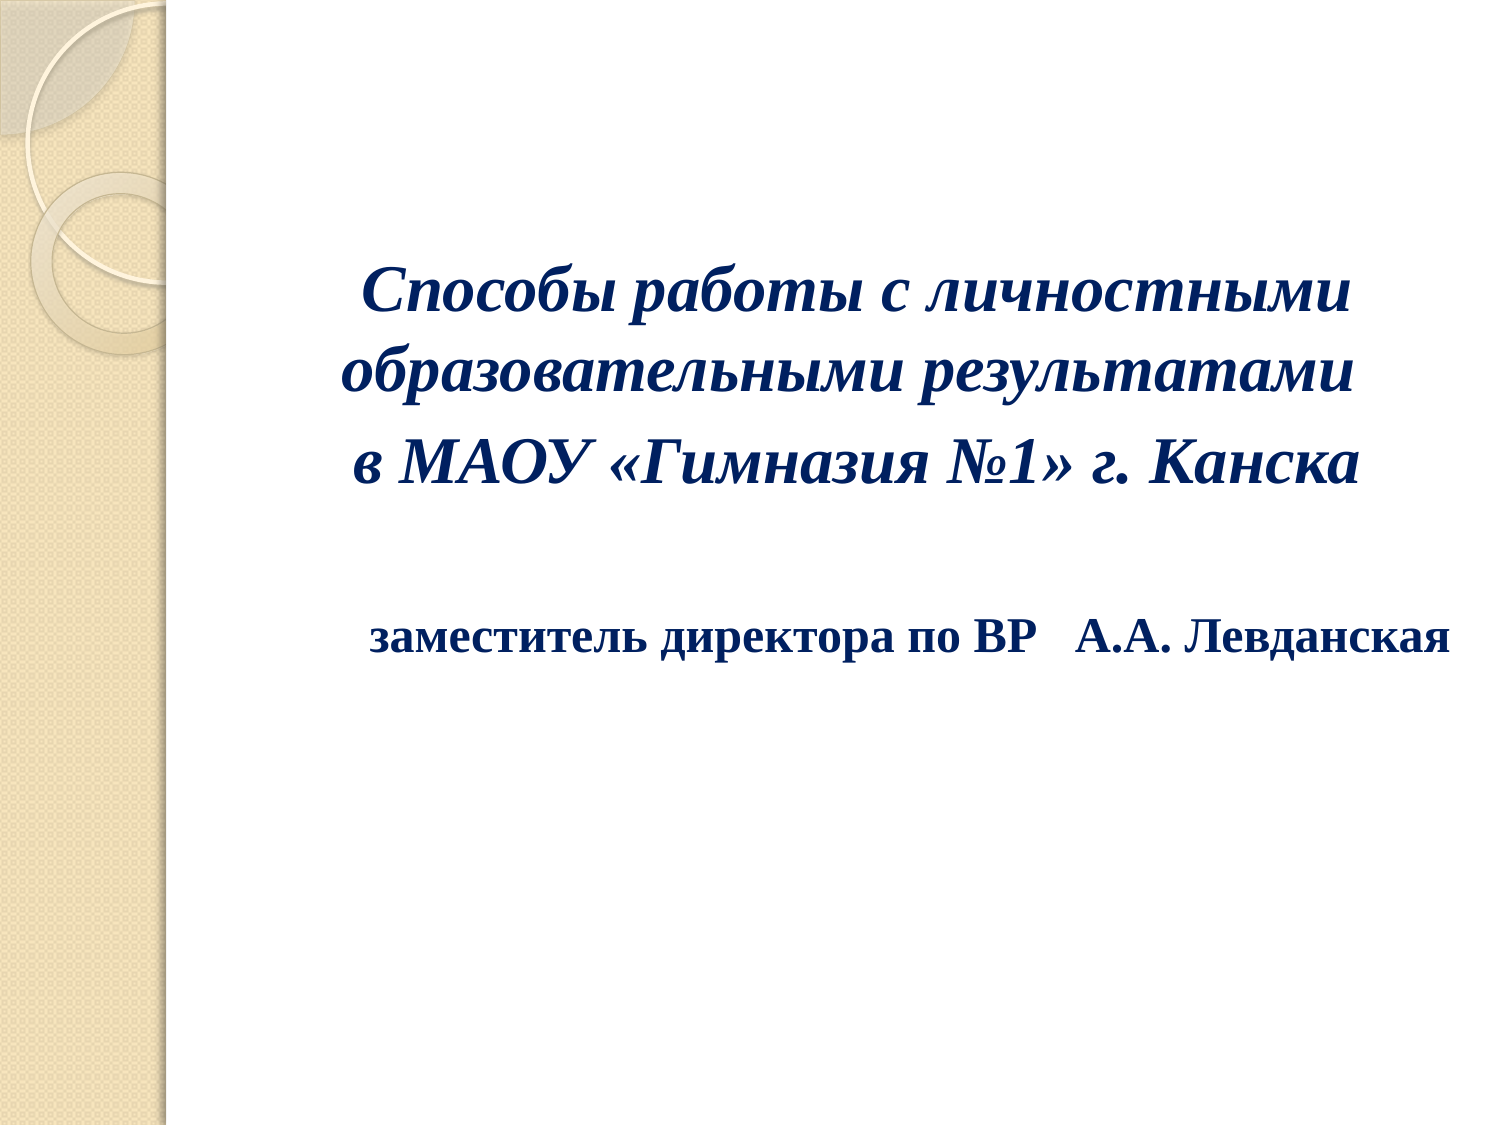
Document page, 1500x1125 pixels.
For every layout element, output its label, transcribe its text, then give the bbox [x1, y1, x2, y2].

list Способы работы с личностными образовательными результатами в МАОУ «Гимназия №1» г. Канска заместитель директора по ВР А.А. Левданская [235, 237, 1466, 1025]
